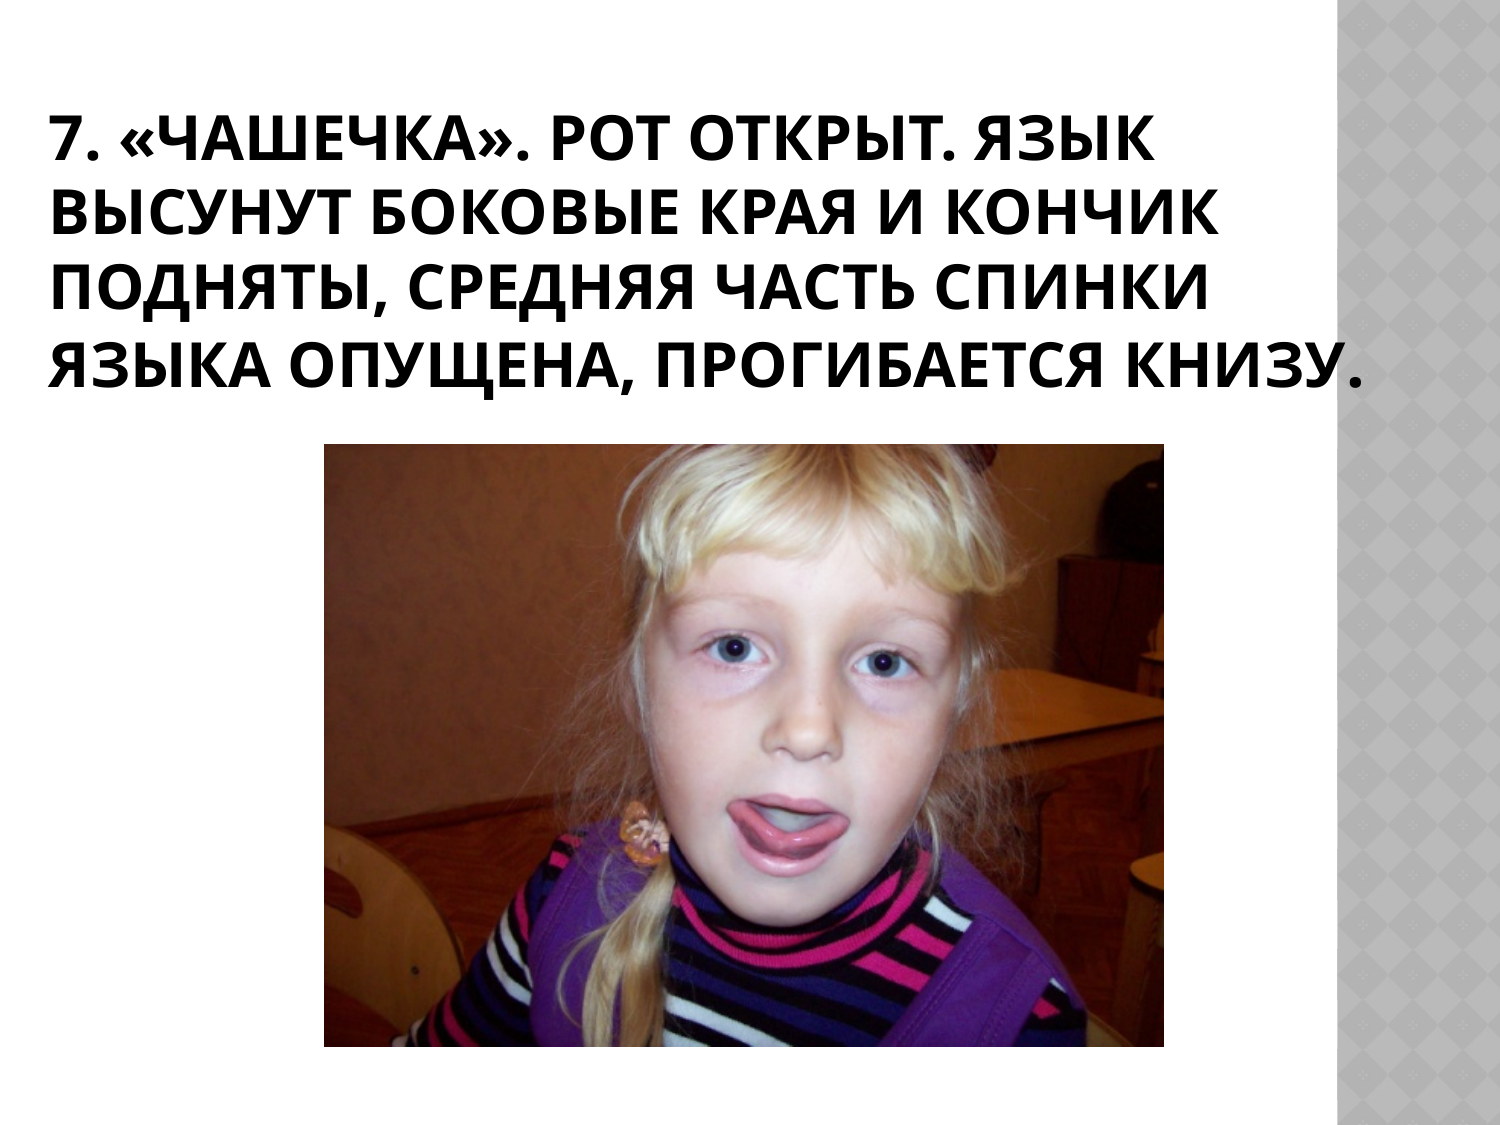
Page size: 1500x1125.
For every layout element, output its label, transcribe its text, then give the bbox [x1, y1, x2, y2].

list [324, 443, 1164, 1048]
title 7. «Чашечка». Рот открыт. Язык высунут Боковые края и кончик подняты, средняя часть спинки языка опущена, прогибается книзу. [41, 45, 1388, 480]
